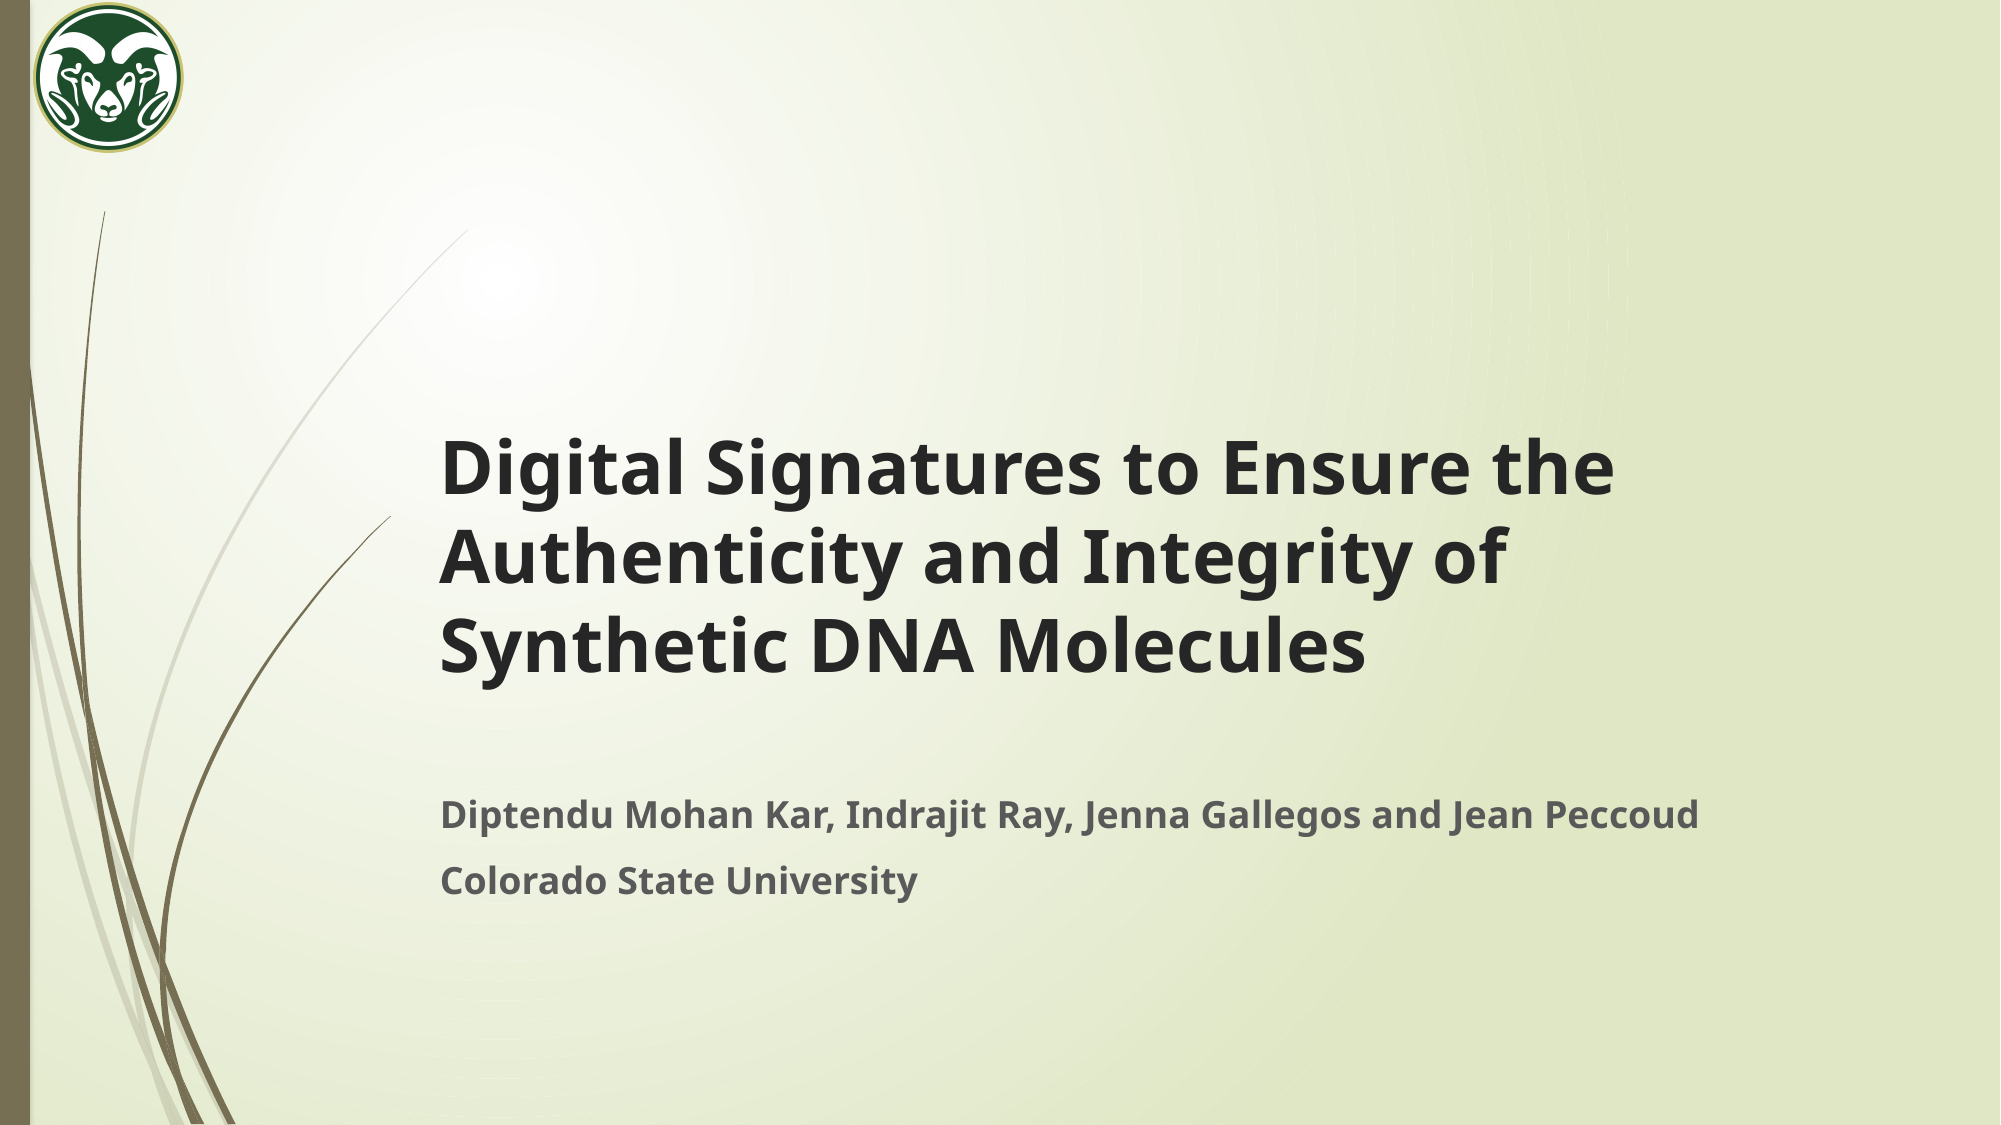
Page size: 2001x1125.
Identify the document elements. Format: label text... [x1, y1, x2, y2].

subtitle Diptendu Mohan Kar, Indrajit Ray, Jenna Gallegos and Jean Peccoud Colorado State University [424, 783, 1888, 969]
picture [33, 2, 184, 153]
title Digital Signatures to Ensure the Authenticity and Integrity of Synthetic DNA Molecules [424, 412, 1888, 783]
